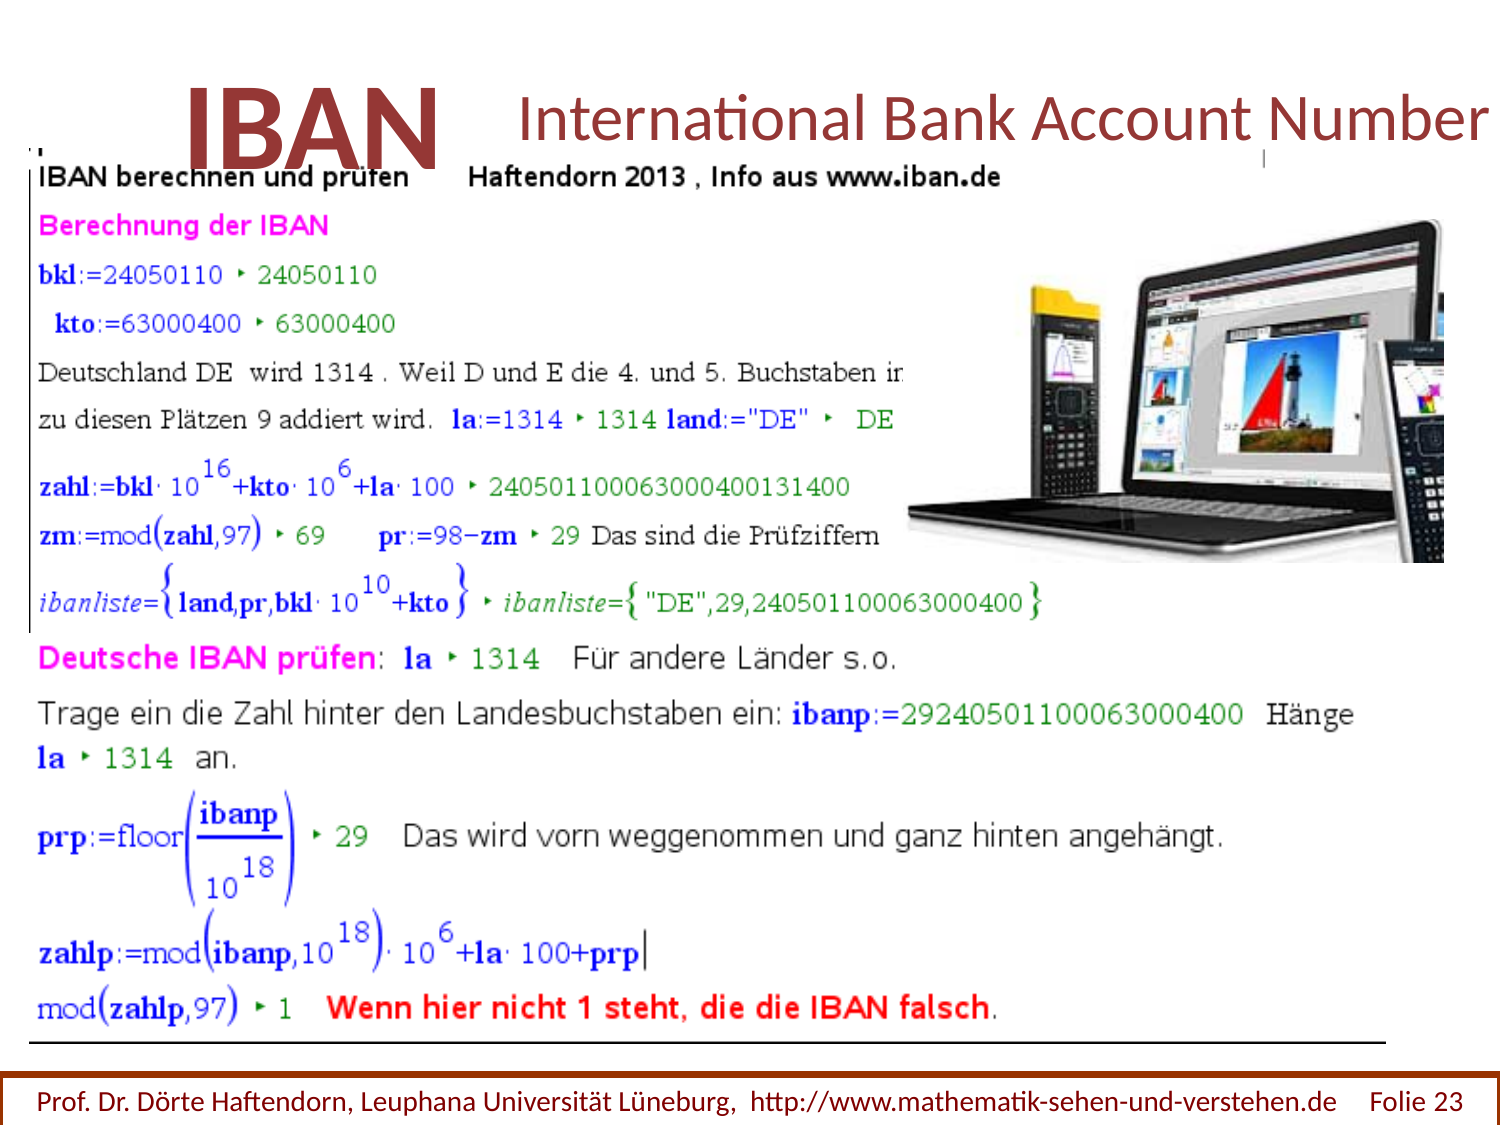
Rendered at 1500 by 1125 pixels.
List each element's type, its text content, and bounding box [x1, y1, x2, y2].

picture [29, 148, 1444, 1045]
text_box International Bank Account Number [502, 66, 1500, 161]
title IBAN [100, 42, 526, 147]
text_box Prof. Dr. Dörte Haftendorn, Leuphana Universität Lüneburg, http://www.mathematik-sehen-und-verstehen.de Folie 23 [0, 1074, 1500, 1125]
